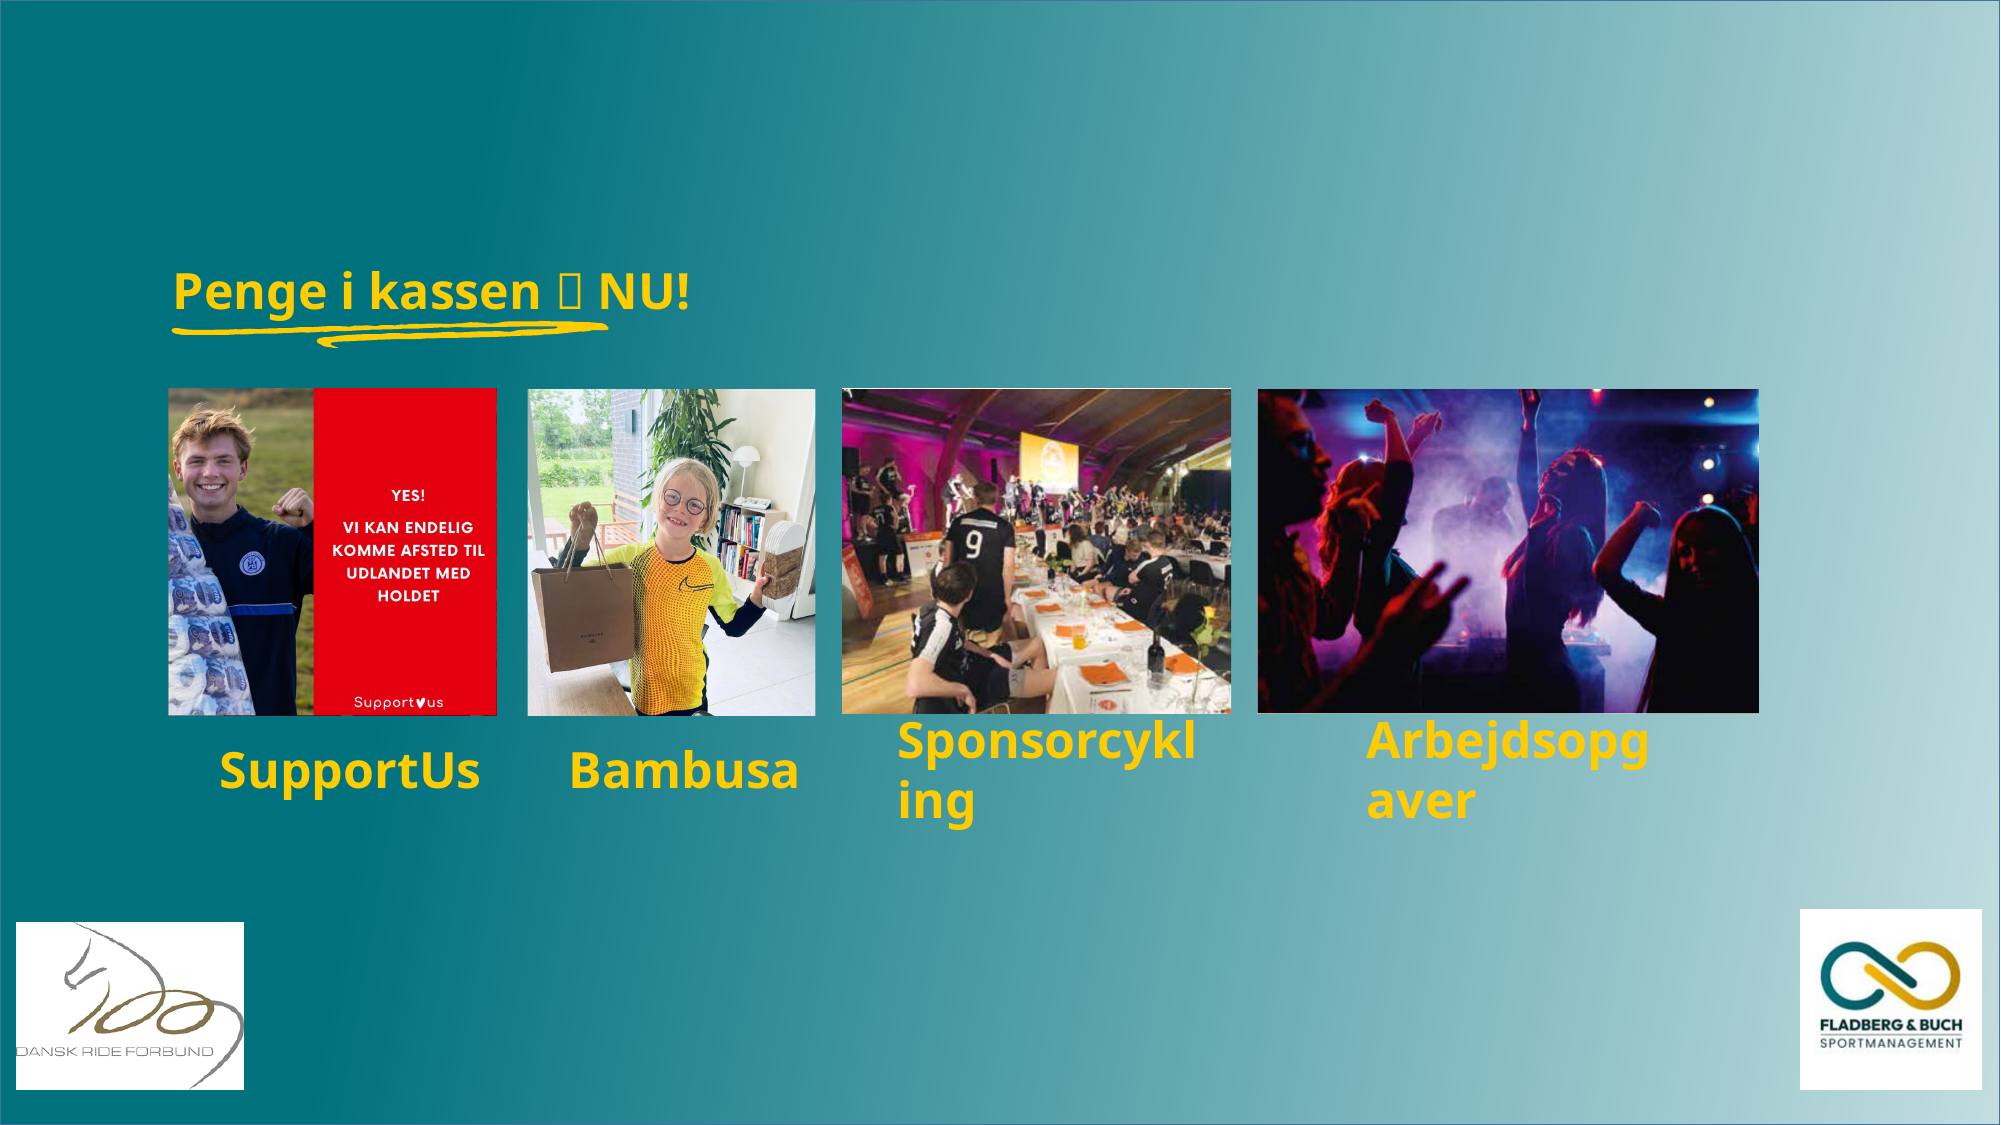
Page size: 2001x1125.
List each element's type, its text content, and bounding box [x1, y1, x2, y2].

text_box Arbejdsopgaver [1276, 728, 1693, 810]
text_box Sponsorcykling [895, 728, 1223, 810]
text_box [0, 0, 2000, 1125]
picture [1257, 389, 1759, 714]
picture [168, 388, 497, 716]
picture [527, 389, 816, 716]
text_box Bambusa [478, 728, 895, 810]
picture [16, 922, 244, 1090]
text_box SupportUs [129, 728, 478, 810]
text_box [171, 320, 609, 348]
text_box Penge i kassen  NU! [82, 225, 973, 353]
picture [842, 388, 1232, 714]
picture [1800, 909, 1982, 1090]
